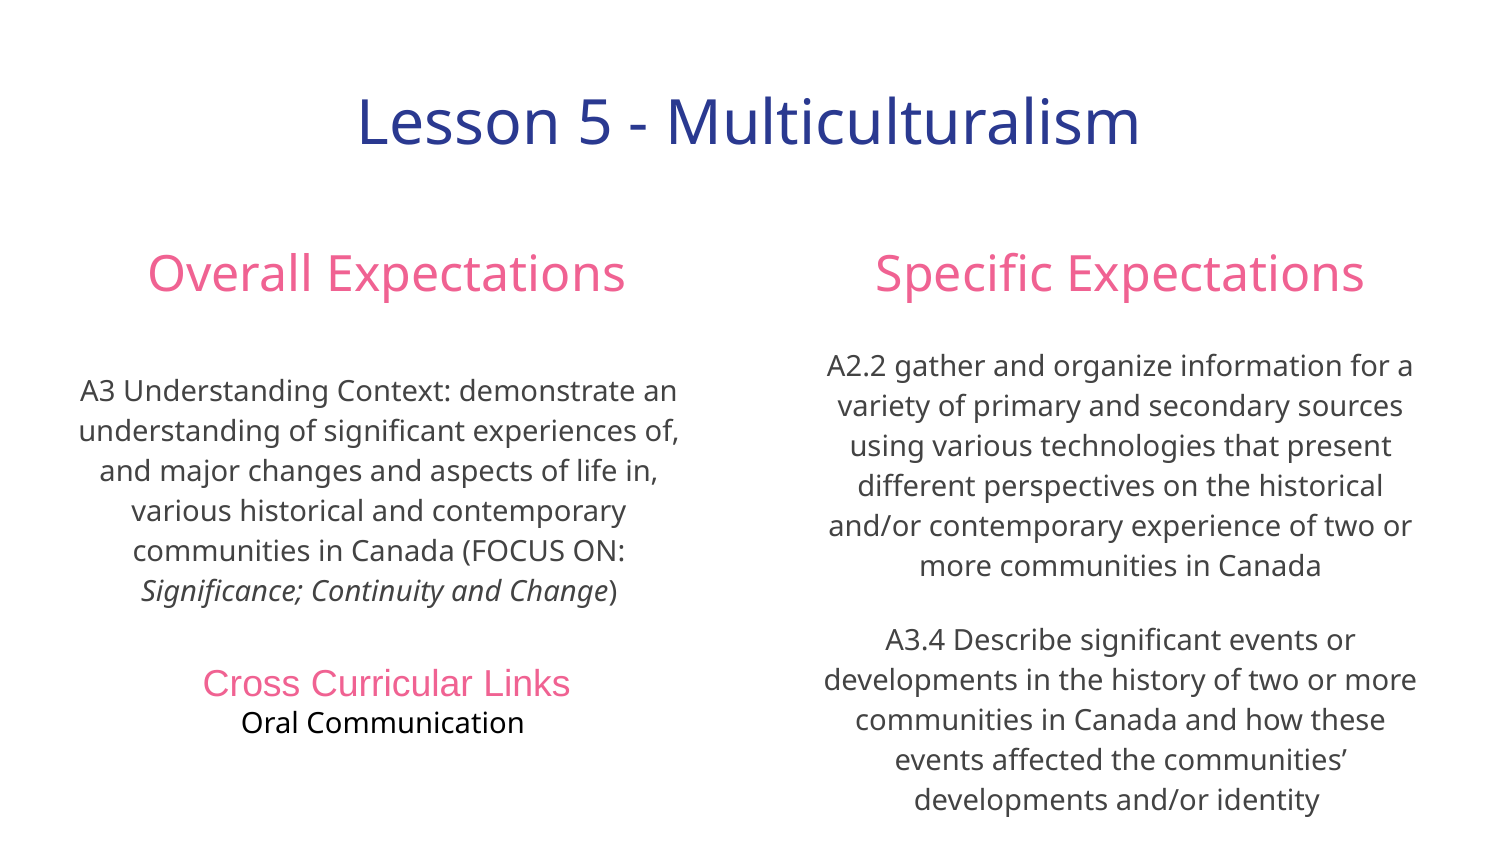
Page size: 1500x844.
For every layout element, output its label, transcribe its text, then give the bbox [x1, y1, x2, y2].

title Lesson 5 - Multiculturalism [51, 67, 1449, 167]
list A2.2 gather and organize information for a variety of primary and secondary sources using various technologies that present different perspectives on the historical and/or contemporary experience of two or more communities in Canada A3.4 Describe significant events or developments in the history of two or more communities in Canada and how these events affected the communities’ developments and/or identity [792, 327, 1449, 710]
list A3 Understanding Context: demonstrate an understanding of significant experiences of, and major changes and aspects of life in, various historical and contemporary communities in Canada (FOCUS ON: Significance; Continuity and Change) [51, 351, 708, 644]
title Overall Expectations [58, 226, 715, 327]
text_box Cross Curricular Links Oral Communication [16, 644, 757, 844]
title Specific Expectations [792, 226, 1449, 327]
